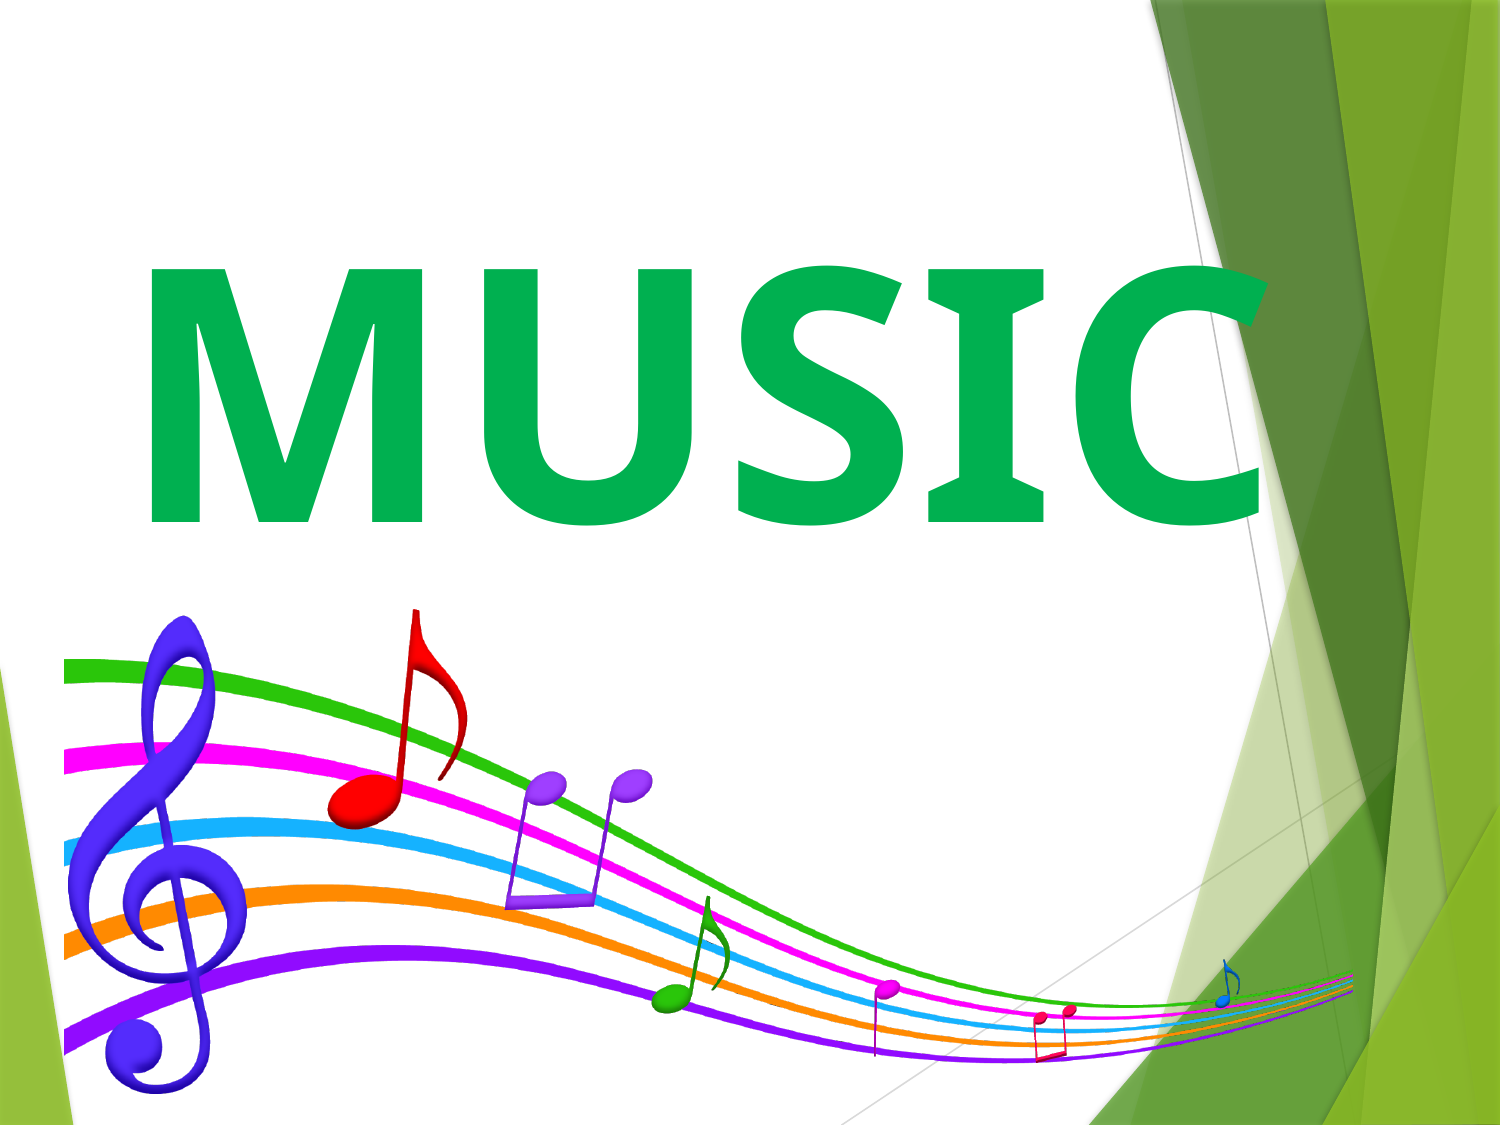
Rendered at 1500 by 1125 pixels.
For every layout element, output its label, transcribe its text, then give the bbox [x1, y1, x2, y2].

text_box MUSIC [105, 160, 1296, 601]
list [64, 609, 1353, 1095]
